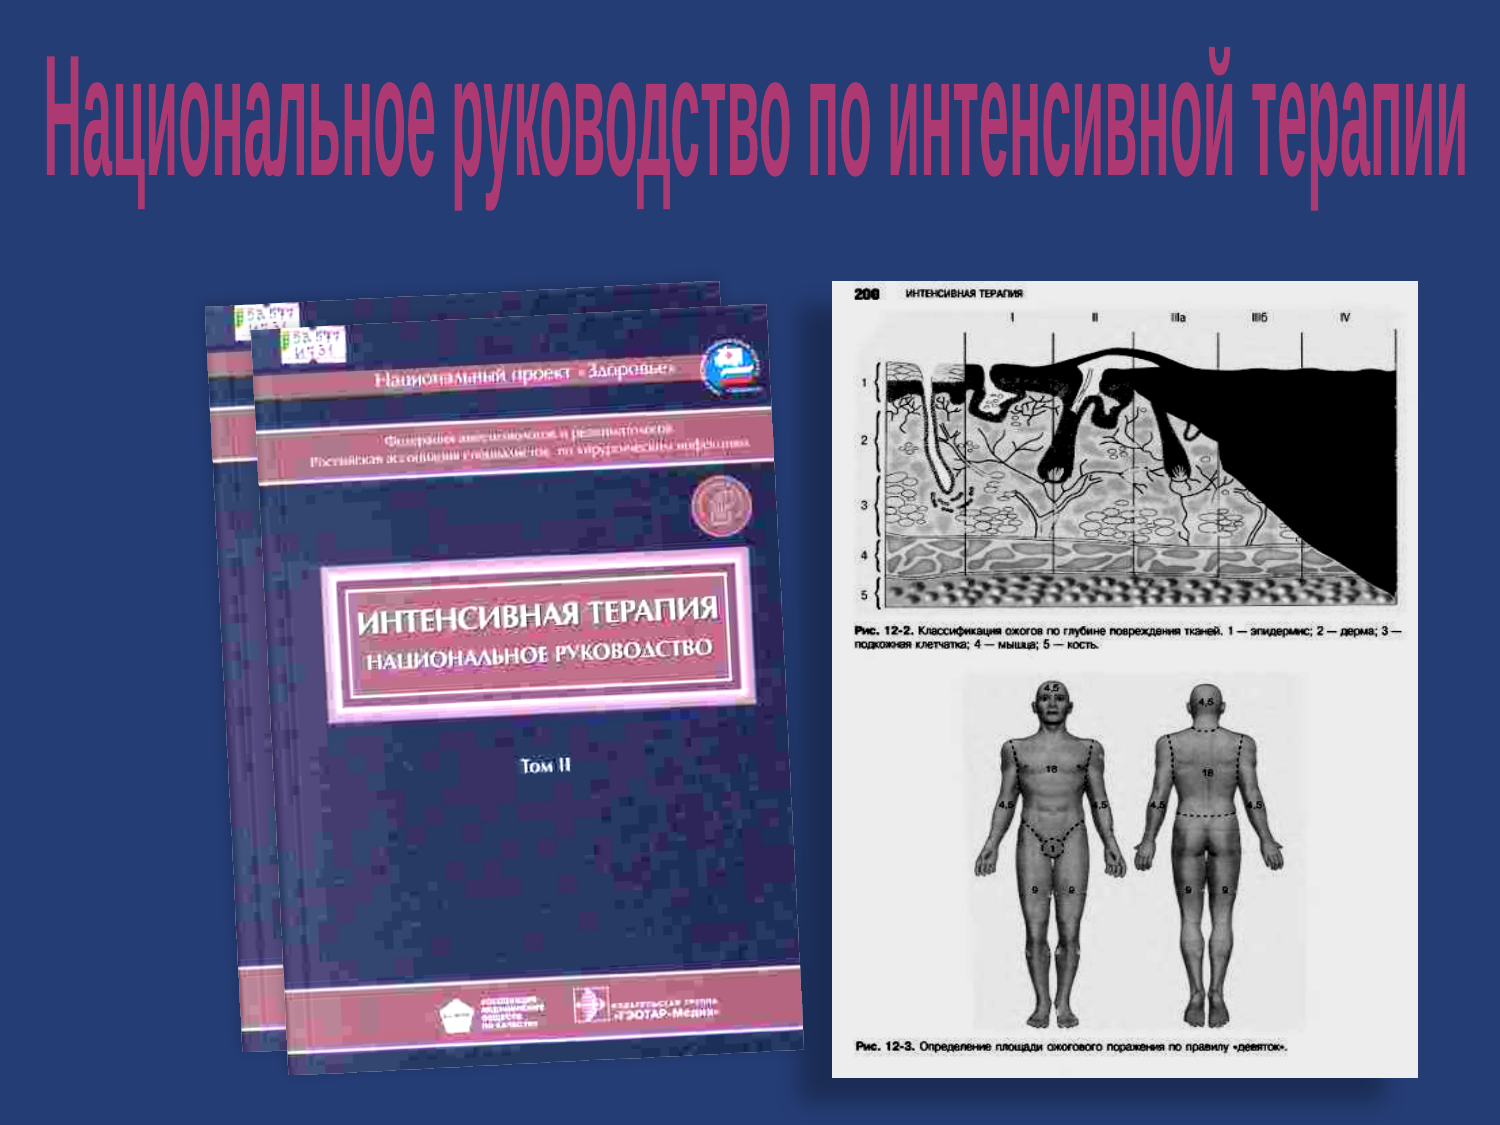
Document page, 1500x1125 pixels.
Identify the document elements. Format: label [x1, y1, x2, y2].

picture [831, 280, 1419, 1078]
picture [222, 292, 786, 1063]
